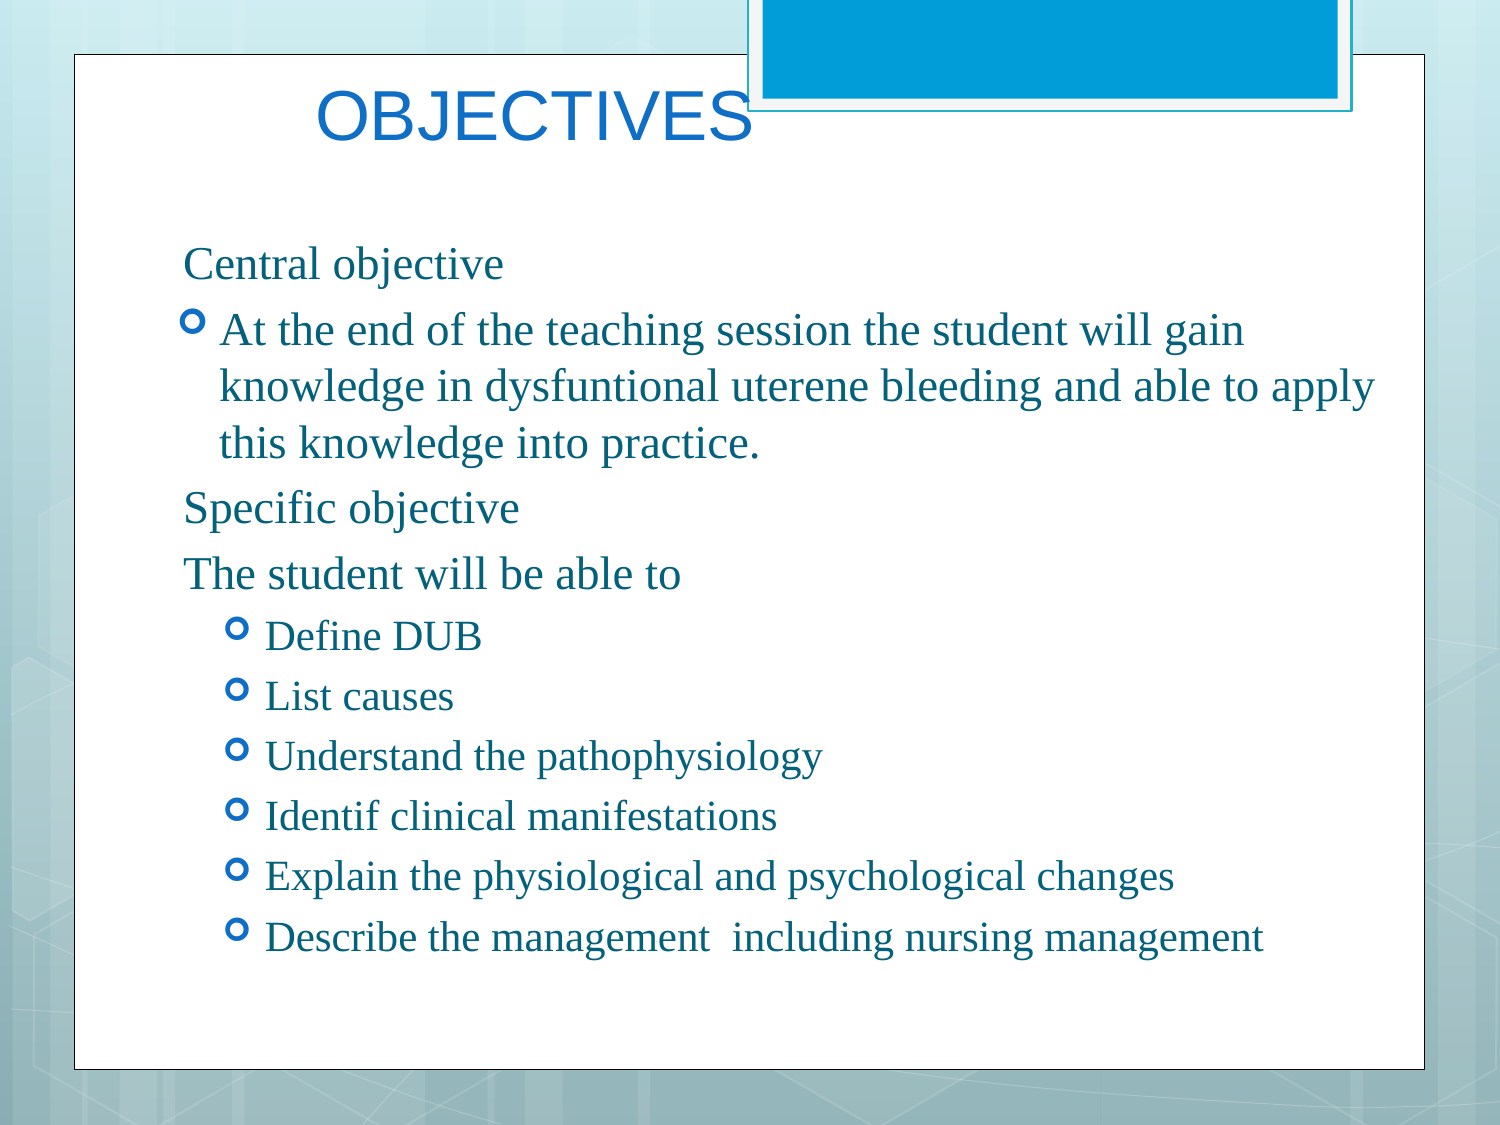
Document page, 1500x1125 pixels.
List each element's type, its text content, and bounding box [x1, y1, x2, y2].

list Central objective At the end of the teaching session the student will gain knowledge in dysfuntional uterene bleeding and able to apply this knowledge into practice. Specific objective The student will be able to Define DUB List causes Understand the pathophysiology Identif clinical manifestations Explain the physiological and psychological changes Describe the management including nursing management [151, 224, 1416, 970]
title OBJECTIVES [300, 62, 963, 163]
